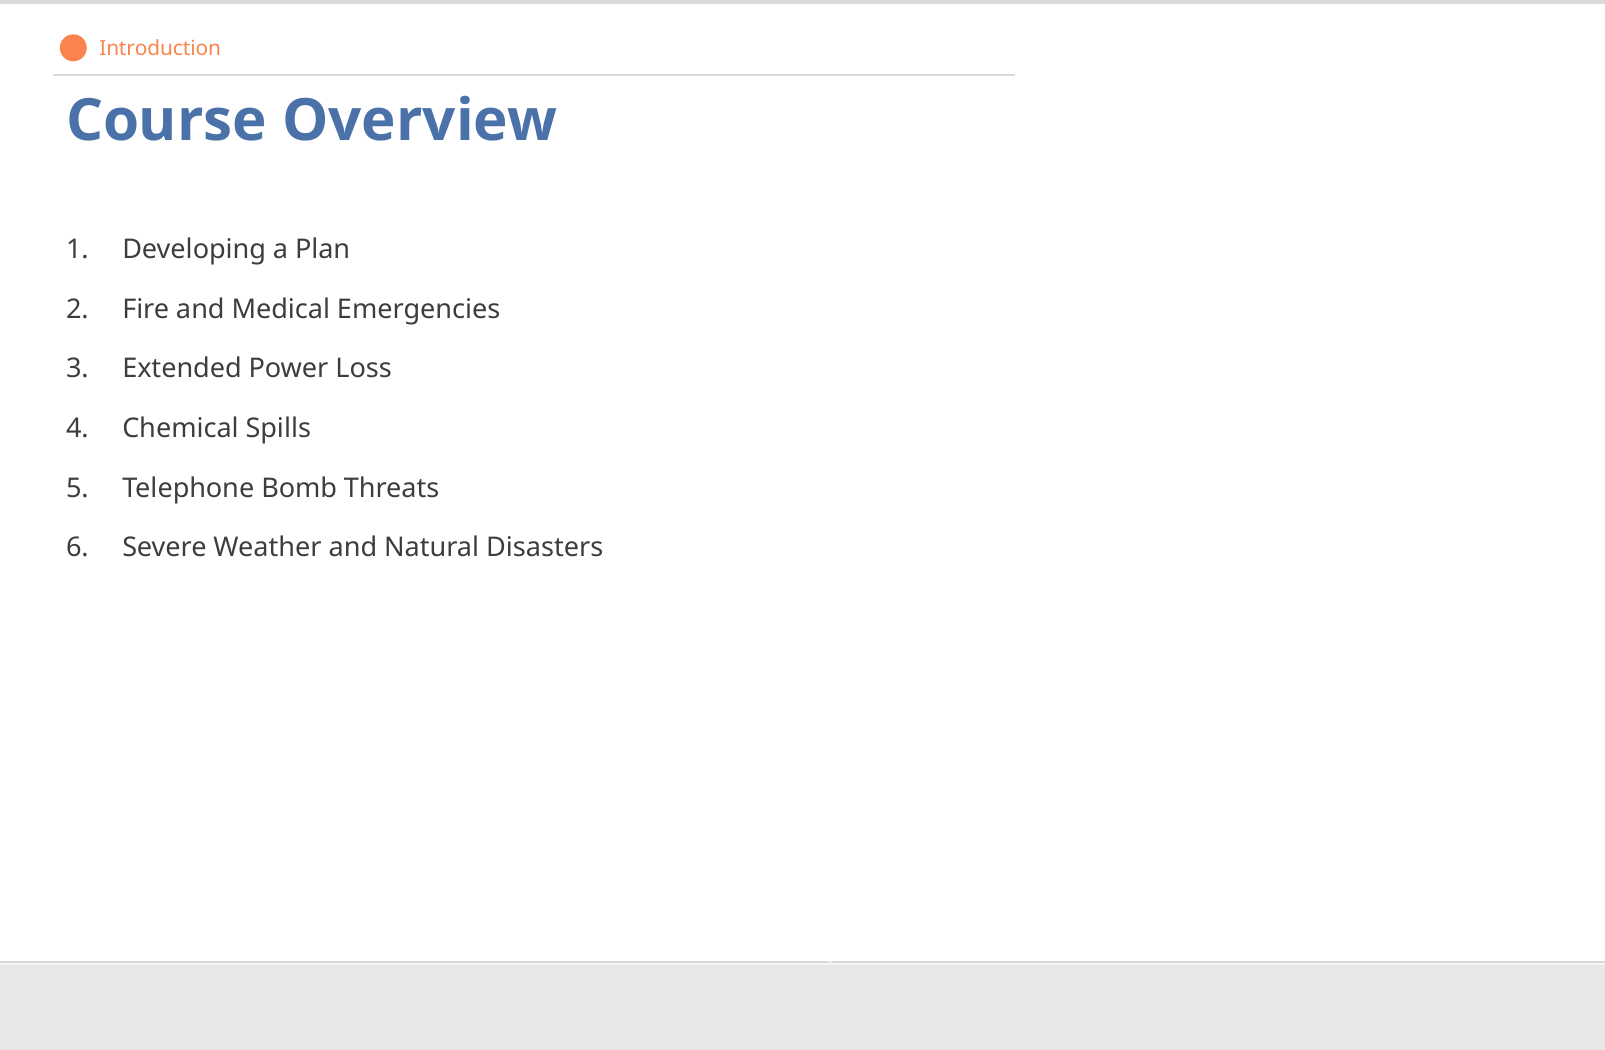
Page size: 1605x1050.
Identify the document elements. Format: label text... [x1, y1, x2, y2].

text_box Introduction [51, 27, 790, 67]
list Developing a Plan Fire and Medical Emergencies Extended Power Loss Chemical Spills Telephone Bomb Threats Severe Weather and Natural Disasters [52, 224, 1041, 888]
picture [0, 960, 1605, 1050]
title Course Overview [52, 74, 1041, 217]
